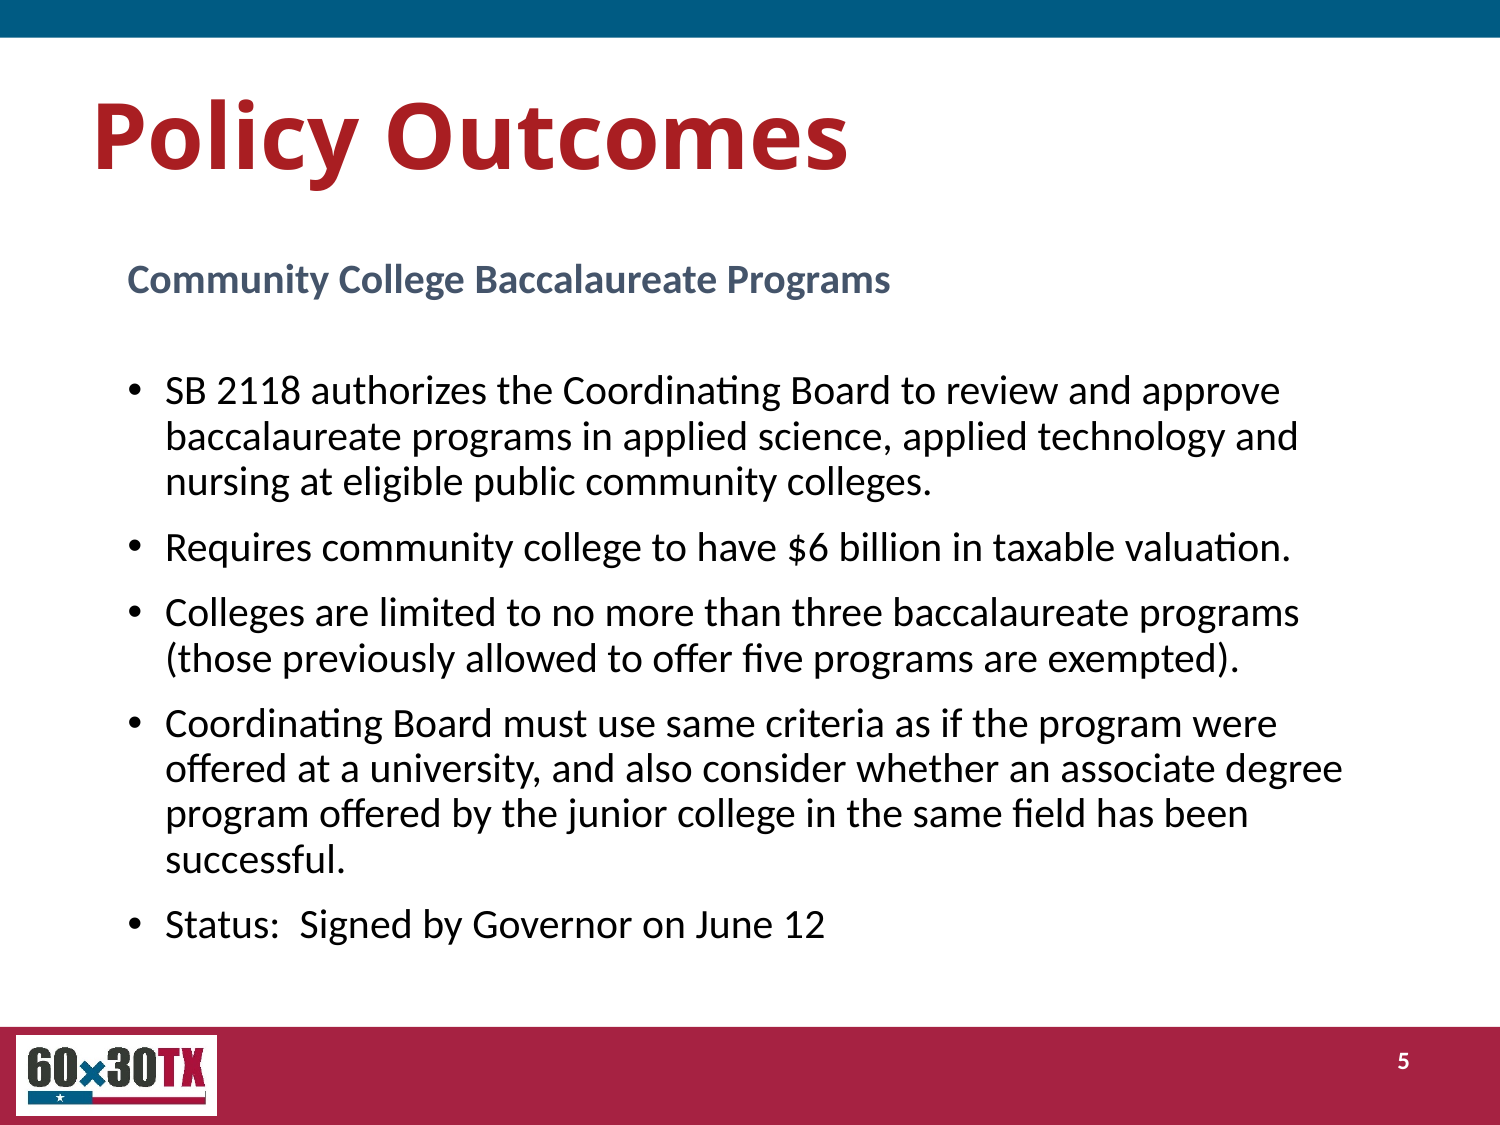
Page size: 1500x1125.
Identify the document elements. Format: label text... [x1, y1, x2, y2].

text_box 5 [1162, 1037, 1425, 1083]
picture [16, 1035, 217, 1116]
title Policy Outcomes [75, 62, 1425, 218]
list Community College Baccalaureate Programs SB 2118 authorizes the Coordinating Board to review and approve baccalaureate programs in applied science, applied technology and nursing at eligible public community colleges. Requires community college to have $6 billion in taxable valuation. Colleges are limited to no more than three baccalaureate programs (those previously allowed to offer five programs are exempted). Coordinating Board must use same criteria as if the program were offered at a university, and also consider whether an associate degree program offered by the junior college in the same field has been successful. Status: Signed by Governor on June 12 [112, 249, 1367, 993]
